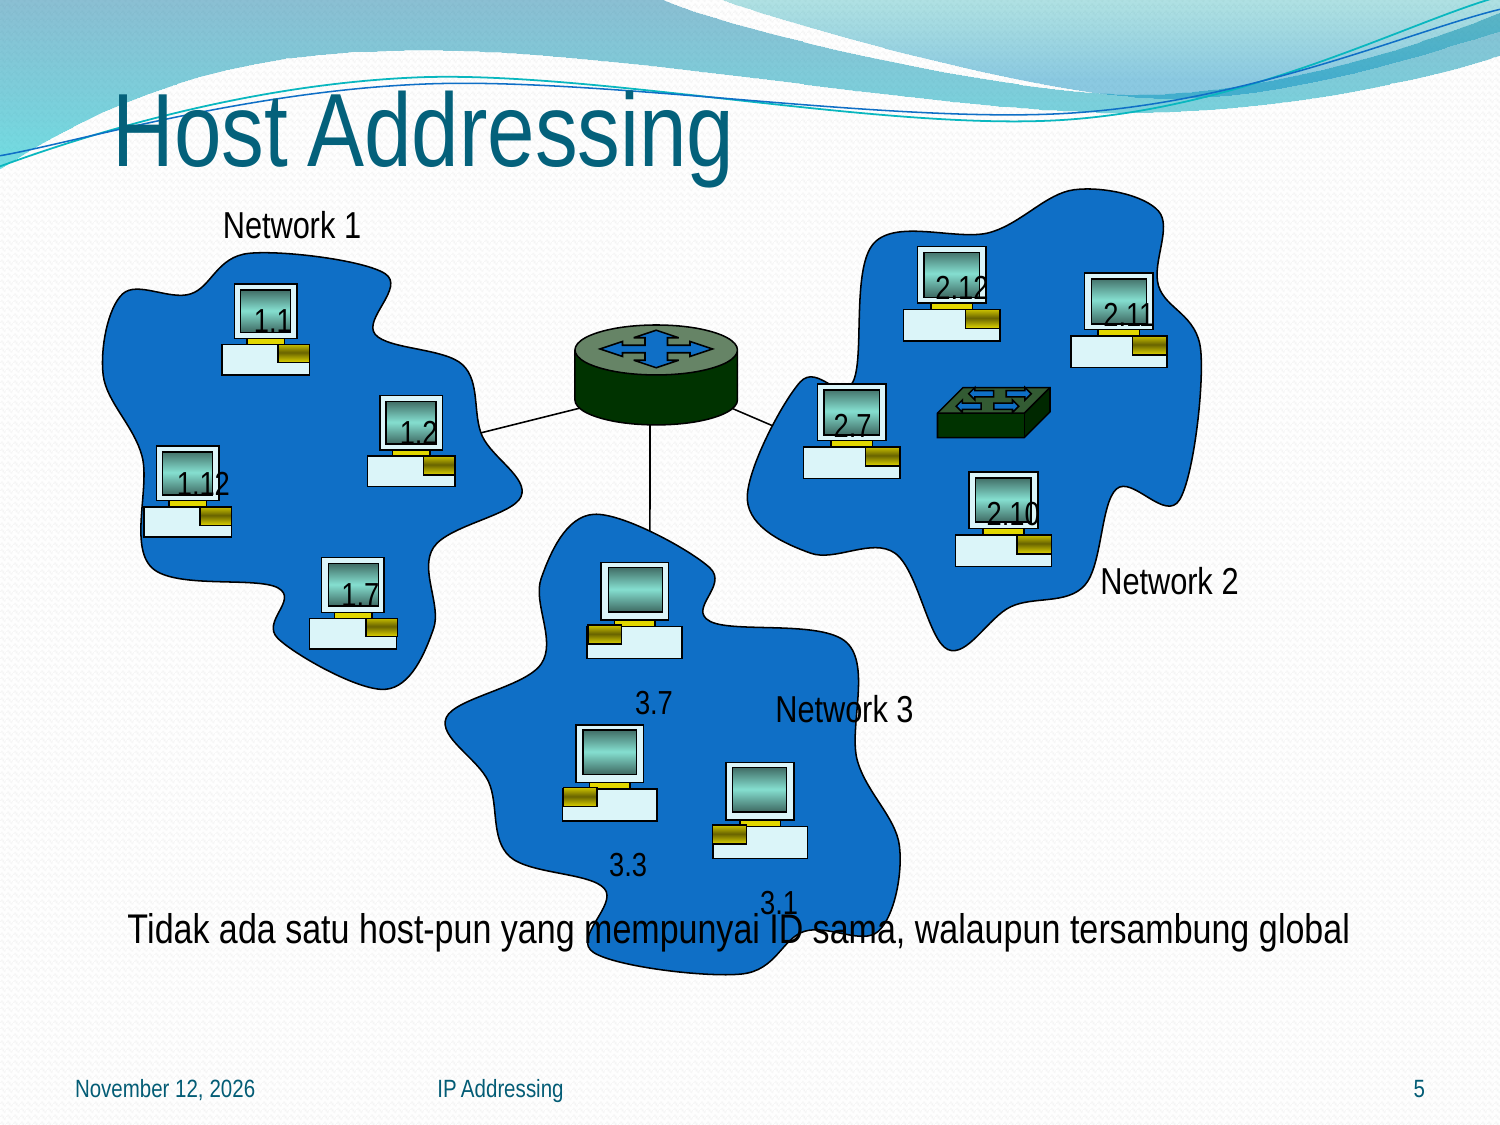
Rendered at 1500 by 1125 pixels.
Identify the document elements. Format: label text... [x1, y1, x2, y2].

table_cell Network [112, 900, 1270, 991]
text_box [99, 170, 1265, 978]
slide_number 5 [1299, 1042, 1425, 1103]
list Tidak ada satu host-pun yang mempunyai ID sama, walaupun tersambung global [112, 900, 1388, 1000]
footer IP Addressing [437, 1042, 988, 1103]
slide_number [75, 1042, 425, 1103]
title Host Addressing [112, 0, 1388, 188]
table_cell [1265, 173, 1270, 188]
